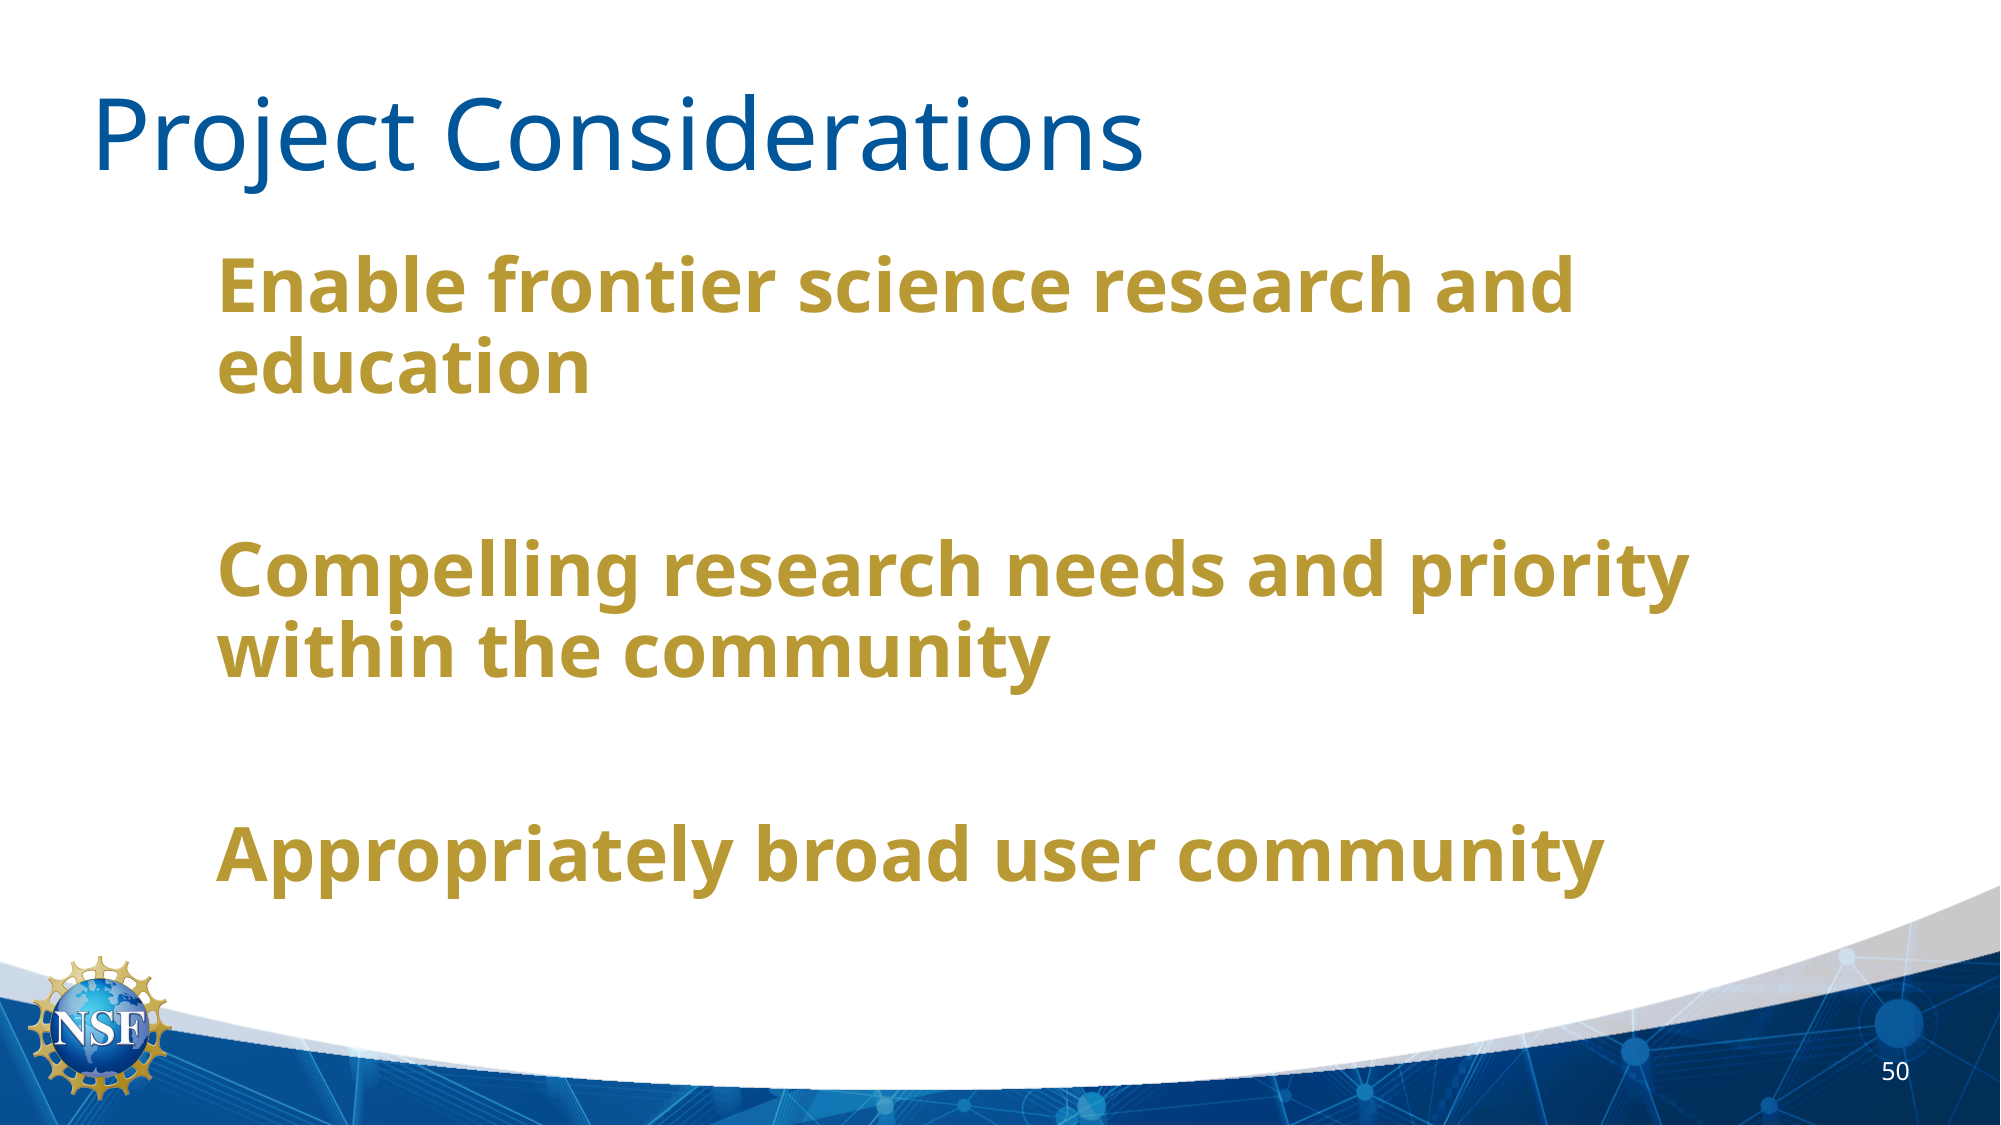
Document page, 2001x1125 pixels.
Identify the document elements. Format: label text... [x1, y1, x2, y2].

list Enable frontier science research and education Compelling research needs and priority within the community Appropriately broad user community [201, 287, 1799, 1000]
picture [0, 864, 2000, 1125]
title Project Considerations [75, 76, 1925, 287]
slide_number 50 [1475, 1042, 1925, 1103]
